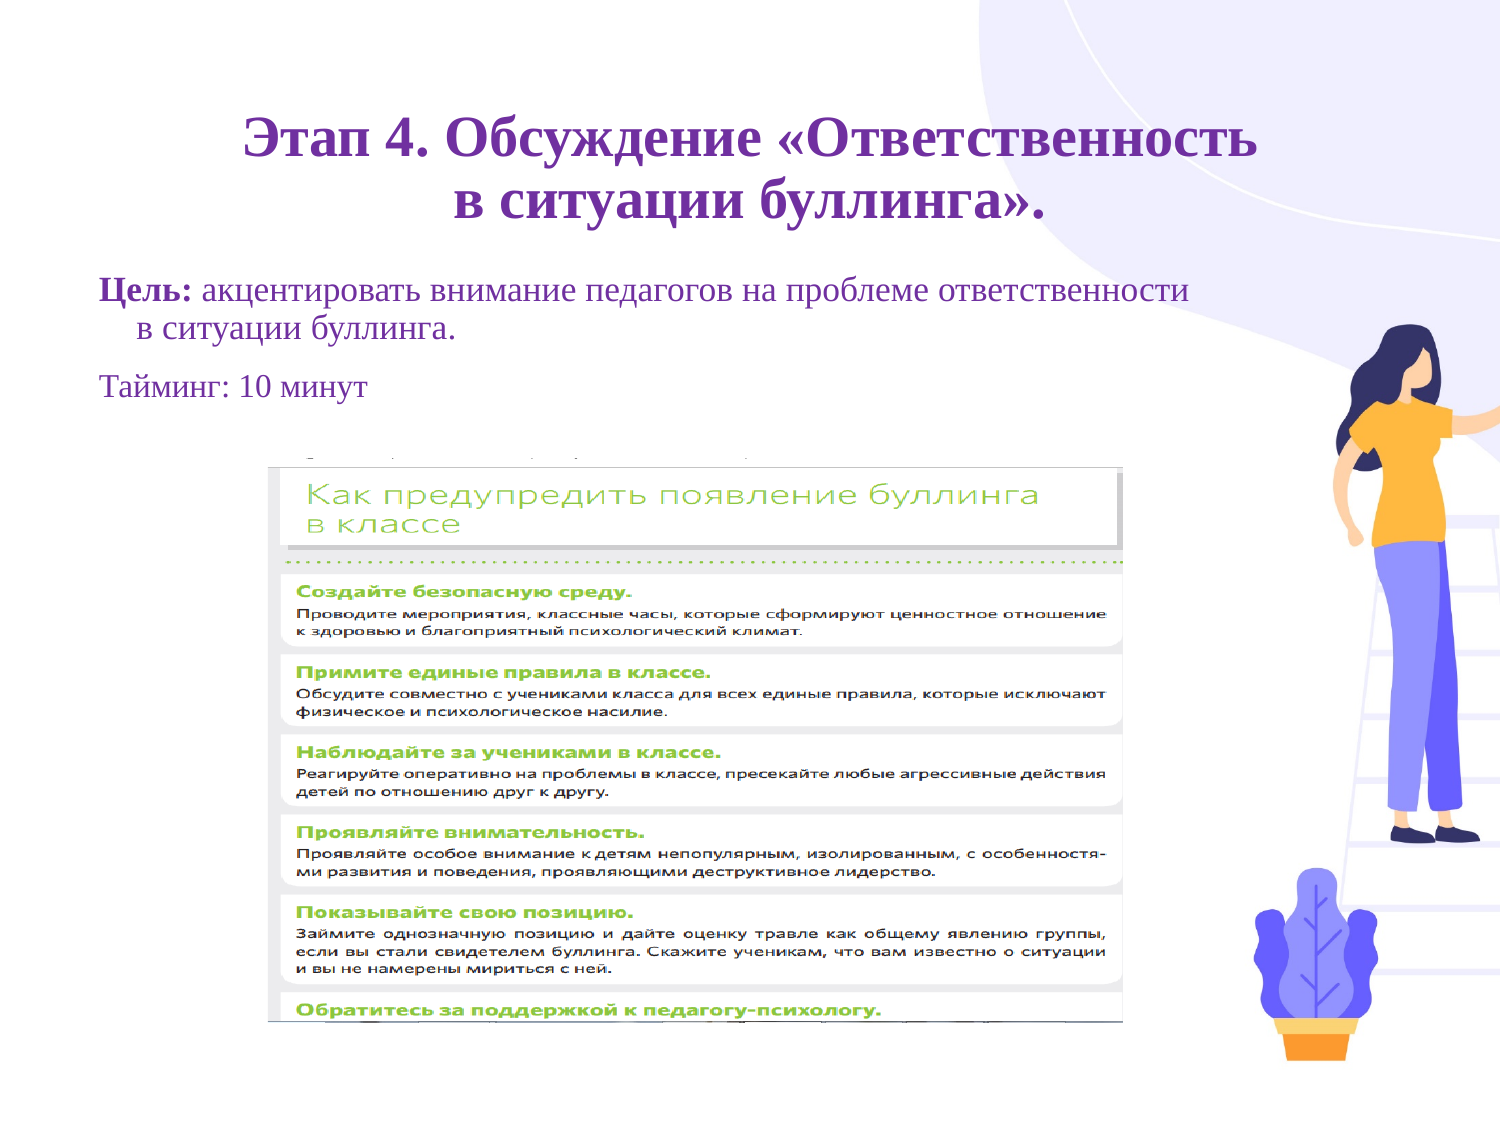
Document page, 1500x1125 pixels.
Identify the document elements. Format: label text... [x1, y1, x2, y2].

picture [0, 0, 1500, 1125]
title Этап 4. Обсуждение «Ответственность в ситуации буллинга». [103, 59, 1397, 278]
list Цель: акцентировать внимание педагогов на проблеме ответственности в ситуации буллинга. Тайминг: 10 минут [83, 263, 1269, 427]
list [267, 458, 1123, 1023]
